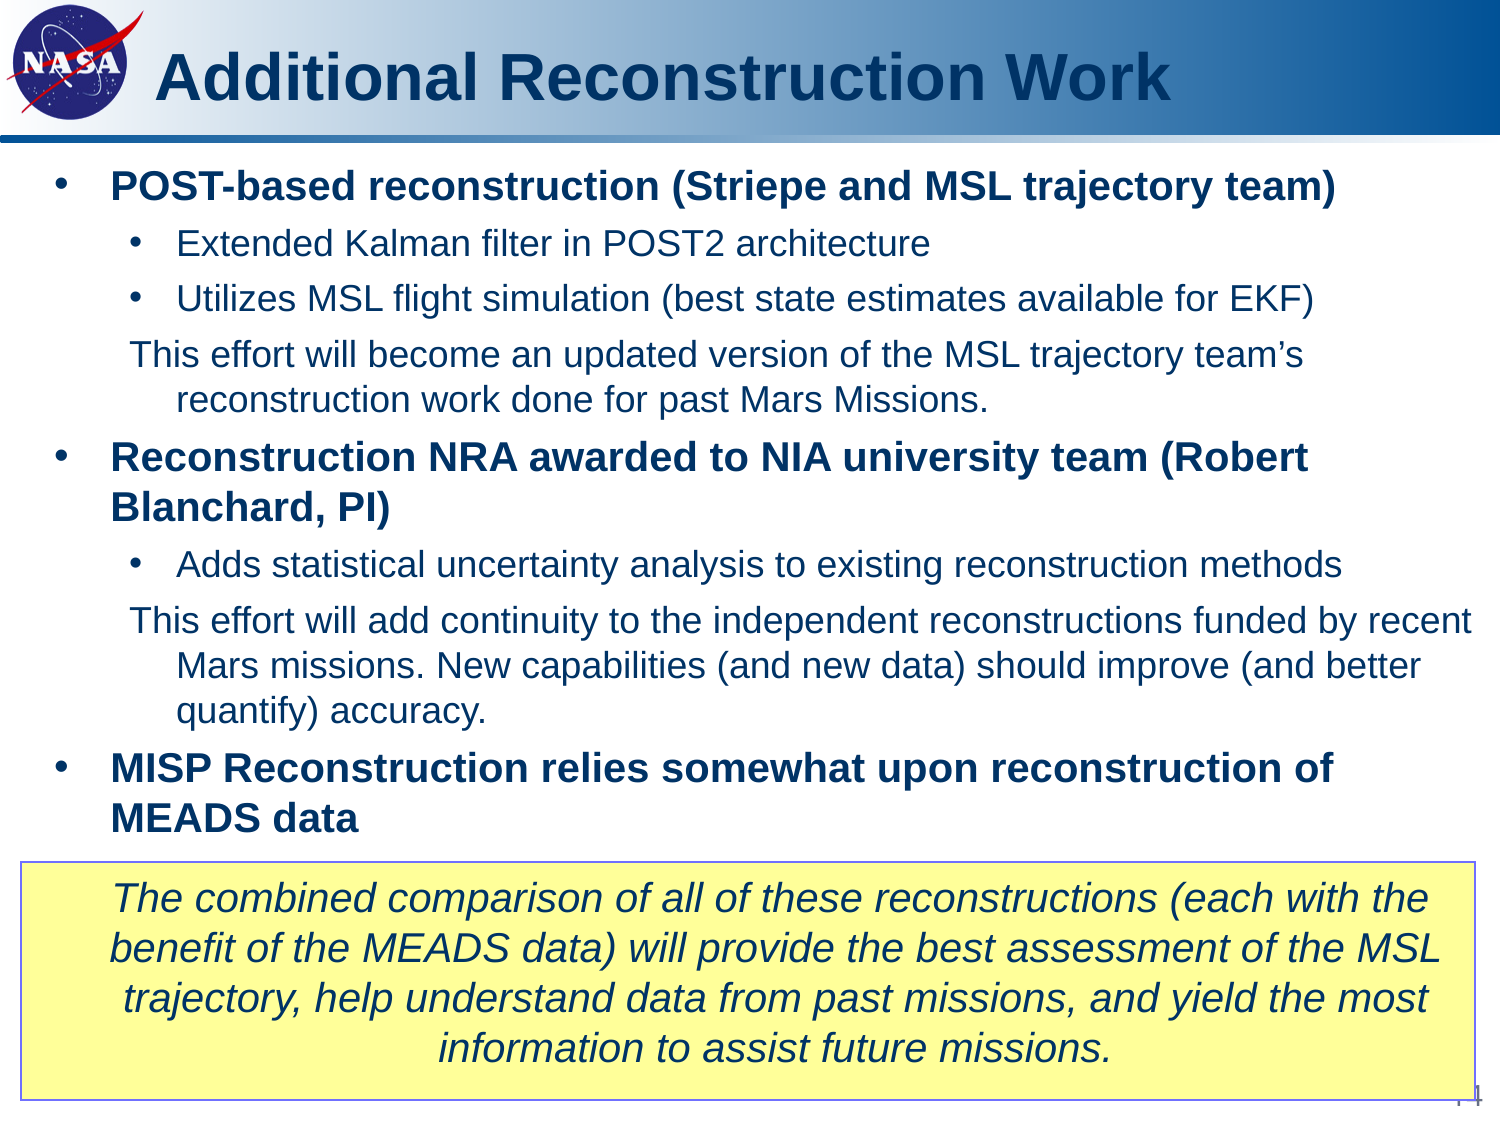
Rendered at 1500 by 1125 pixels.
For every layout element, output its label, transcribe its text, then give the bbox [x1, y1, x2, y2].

text_box The combined comparison of all of these reconstructions (each with the benefit of the MEADS data) will provide the best assessment of the MSL trajectory, help understand data from past missions, and yield the most information to assist future missions. [20, 862, 1475, 1100]
picture [0, 0, 150, 130]
slide_number 14 [1394, 1060, 1500, 1125]
list POST-based reconstruction (Striepe and MSL trajectory team) Extended Kalman filter in POST2 architecture Utilizes MSL flight simulation (best state estimates available for EKF) This effort will become an updated version of the MSL trajectory team’s reconstruction work done for past Mars Missions. Reconstruction NRA awarded to NIA university team (Robert Blanchard, PI) Adds statistical uncertainty analysis to existing reconstruction methods This effort will add continuity to the independent reconstructions funded by recent Mars missions. New capabilities (and new data) should improve (and better quantify) accuracy. MISP Reconstruction relies somewhat upon reconstruction of MEADS data [37, 149, 1492, 1019]
title Additional Reconstruction Work [137, 22, 1413, 126]
